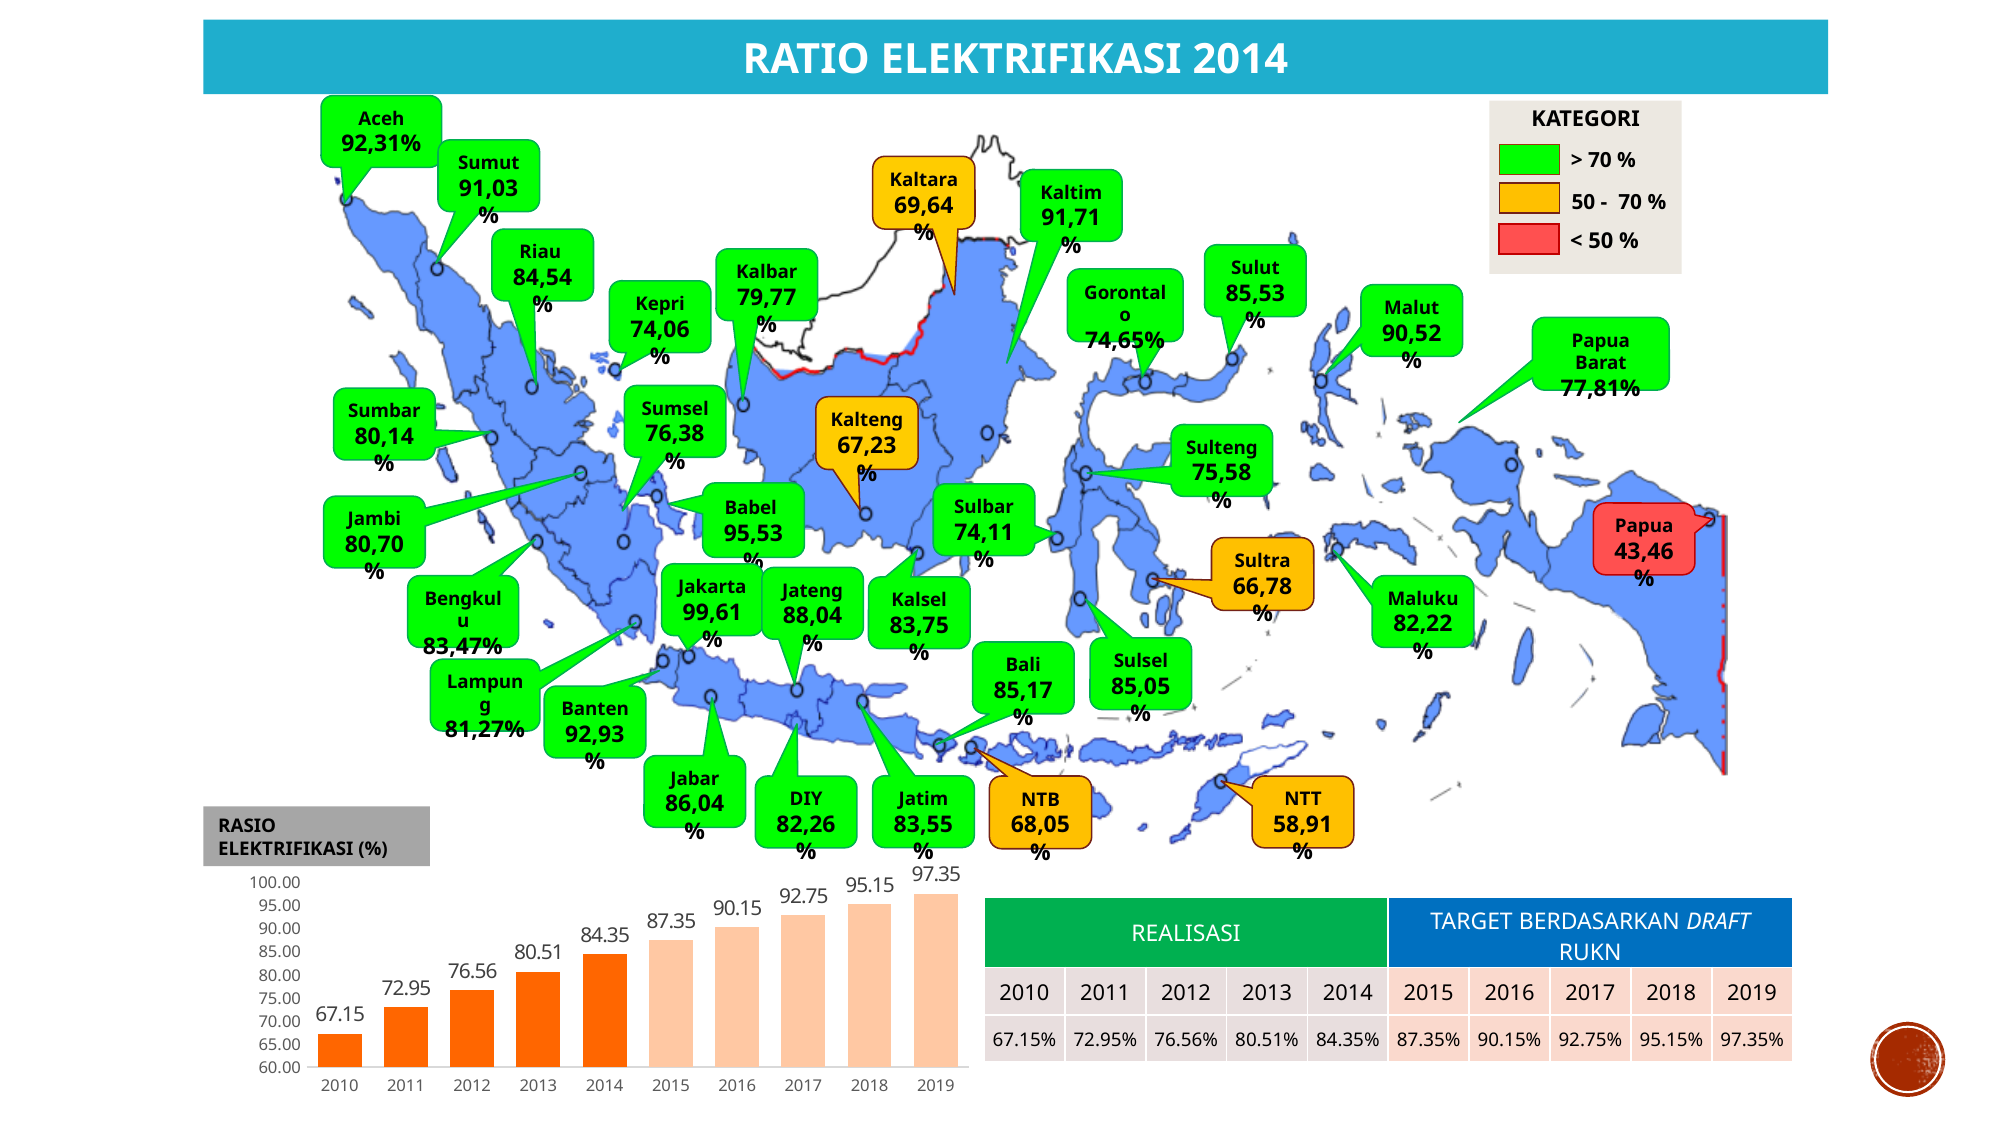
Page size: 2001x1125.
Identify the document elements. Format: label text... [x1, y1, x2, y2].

table_cell 92.75% [1551, 1016, 1630, 1061]
table_cell 84.35% [1308, 1016, 1387, 1061]
table_header REALISASI [985, 898, 1387, 967]
chart [236, 863, 983, 1099]
table_cell 2019 [1713, 968, 1792, 1014]
table_cell 2011 [1066, 968, 1145, 1014]
table_cell 2010 [985, 968, 1064, 1014]
table_cell 2016 [1470, 968, 1549, 1014]
table_cell 67.15% [985, 1016, 1064, 1061]
table_cell 95.15% [1632, 1016, 1711, 1061]
table_cell 76.56% [1147, 1016, 1226, 1061]
table_cell 2015 [1389, 968, 1468, 1014]
table_cell 97.35% [1713, 1016, 1792, 1061]
table_cell 90.15% [1470, 1016, 1549, 1061]
table_cell 2018 [1632, 968, 1711, 1014]
text_box RASIO ELEKTRIFIKASI (%) [203, 806, 430, 867]
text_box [324, 98, 1725, 847]
table_cell 2017 [1551, 968, 1630, 1014]
table_header TARGET BERDASARKAN DRAFT RUKN [1389, 898, 1792, 967]
table_cell 2014 [1308, 968, 1387, 1014]
table_cell 2013 [1227, 968, 1307, 1014]
table_cell 87.35% [1389, 1016, 1468, 1061]
table_cell 72.95% [1066, 1016, 1145, 1061]
table_cell 80.51% [1227, 1016, 1307, 1061]
text_box RATIO ELEKTRIFIKASI 2014 [202, 19, 1829, 95]
table_cell 2012 [1147, 968, 1226, 1014]
